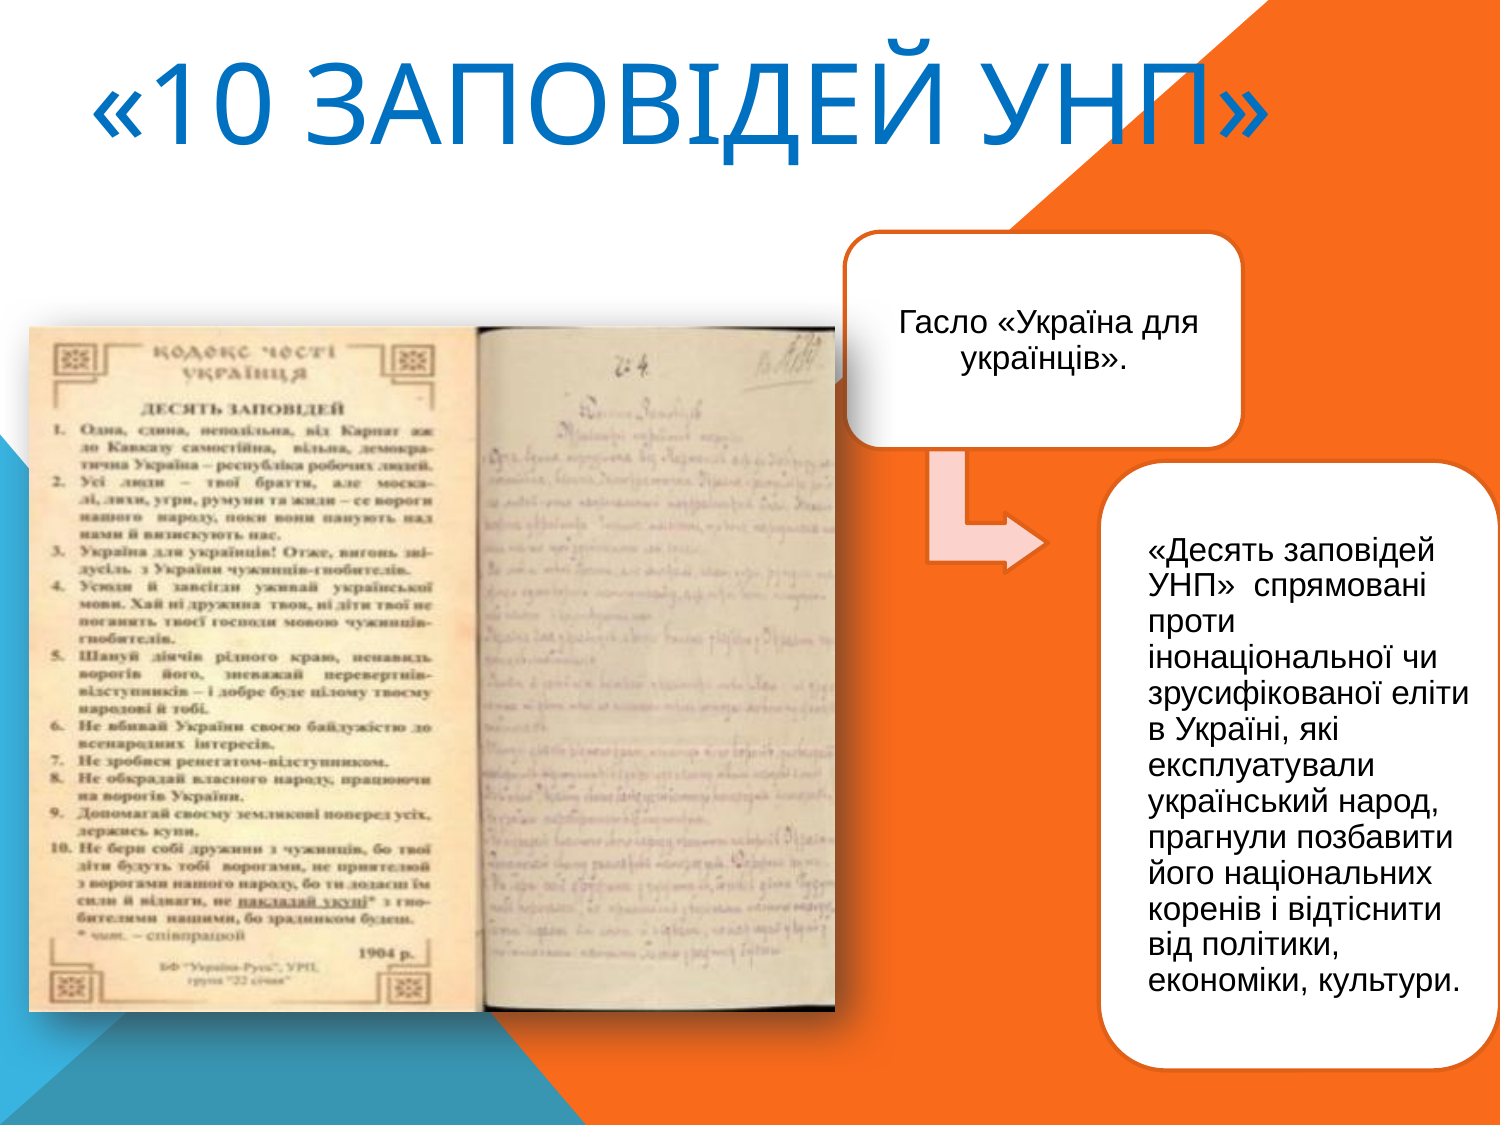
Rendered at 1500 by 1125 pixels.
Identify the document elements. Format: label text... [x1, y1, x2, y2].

picture [29, 326, 836, 1012]
title «10 ЗАПОВІДЕЙ УНП» [64, 42, 1299, 169]
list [844, 89, 1500, 1125]
